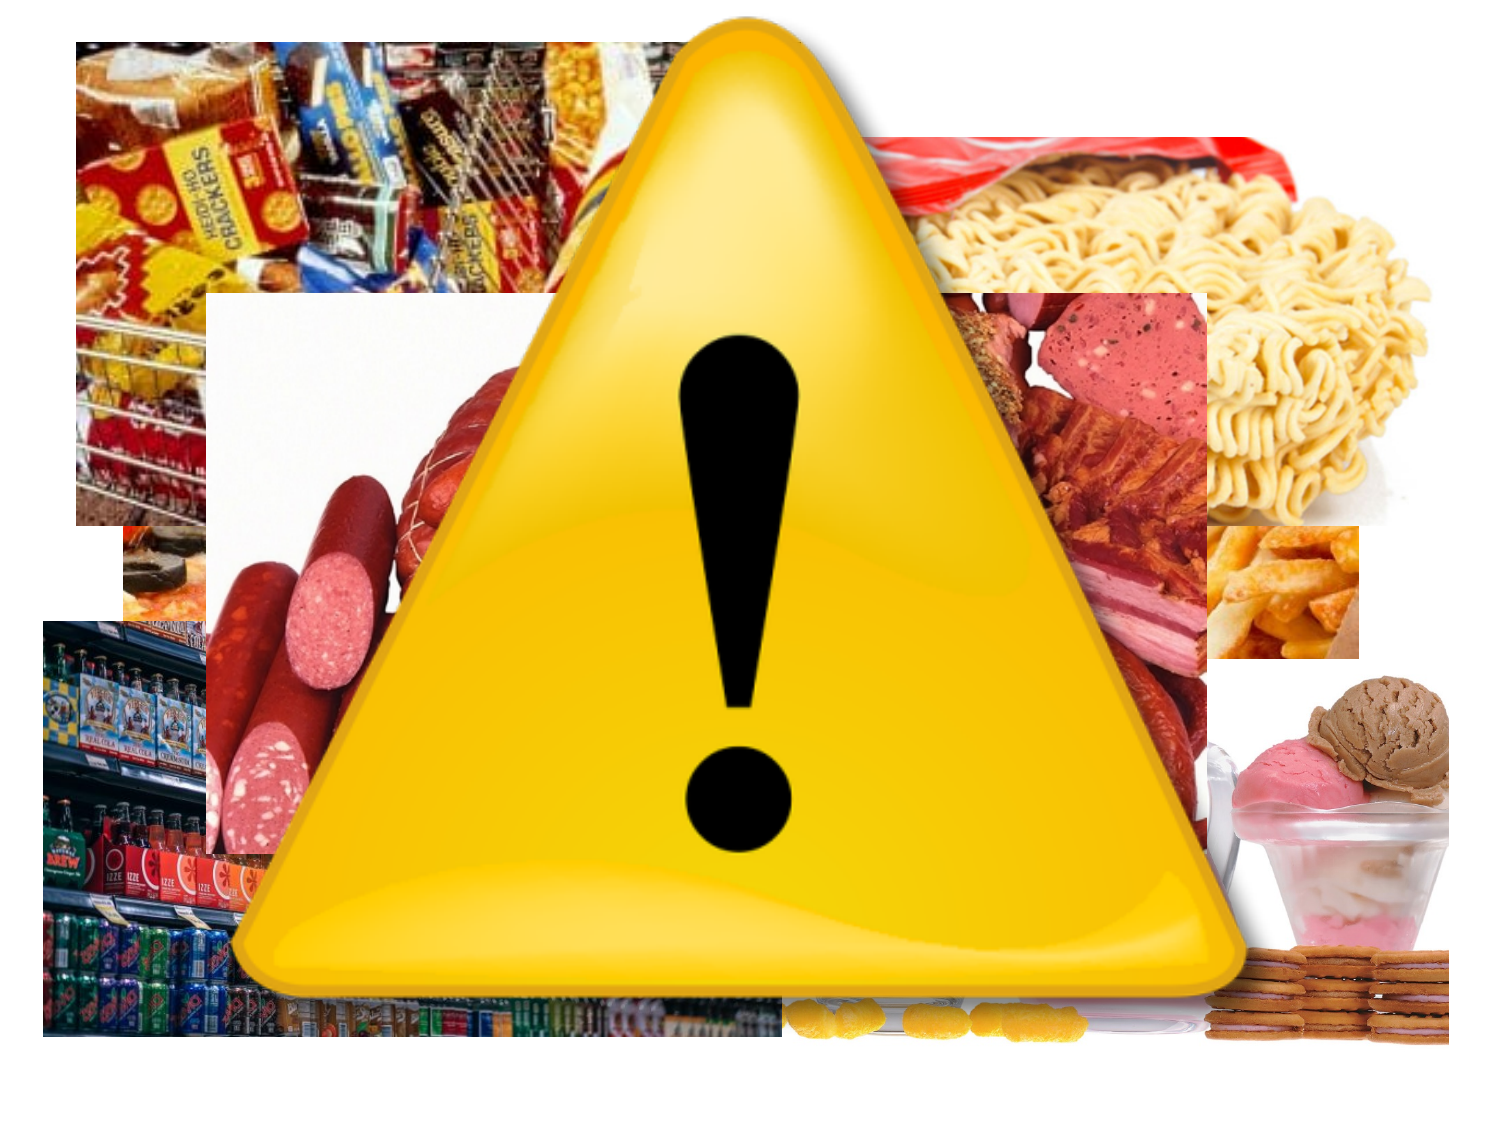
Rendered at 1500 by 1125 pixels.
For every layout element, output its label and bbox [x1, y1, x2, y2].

picture [43, 6, 1453, 1072]
